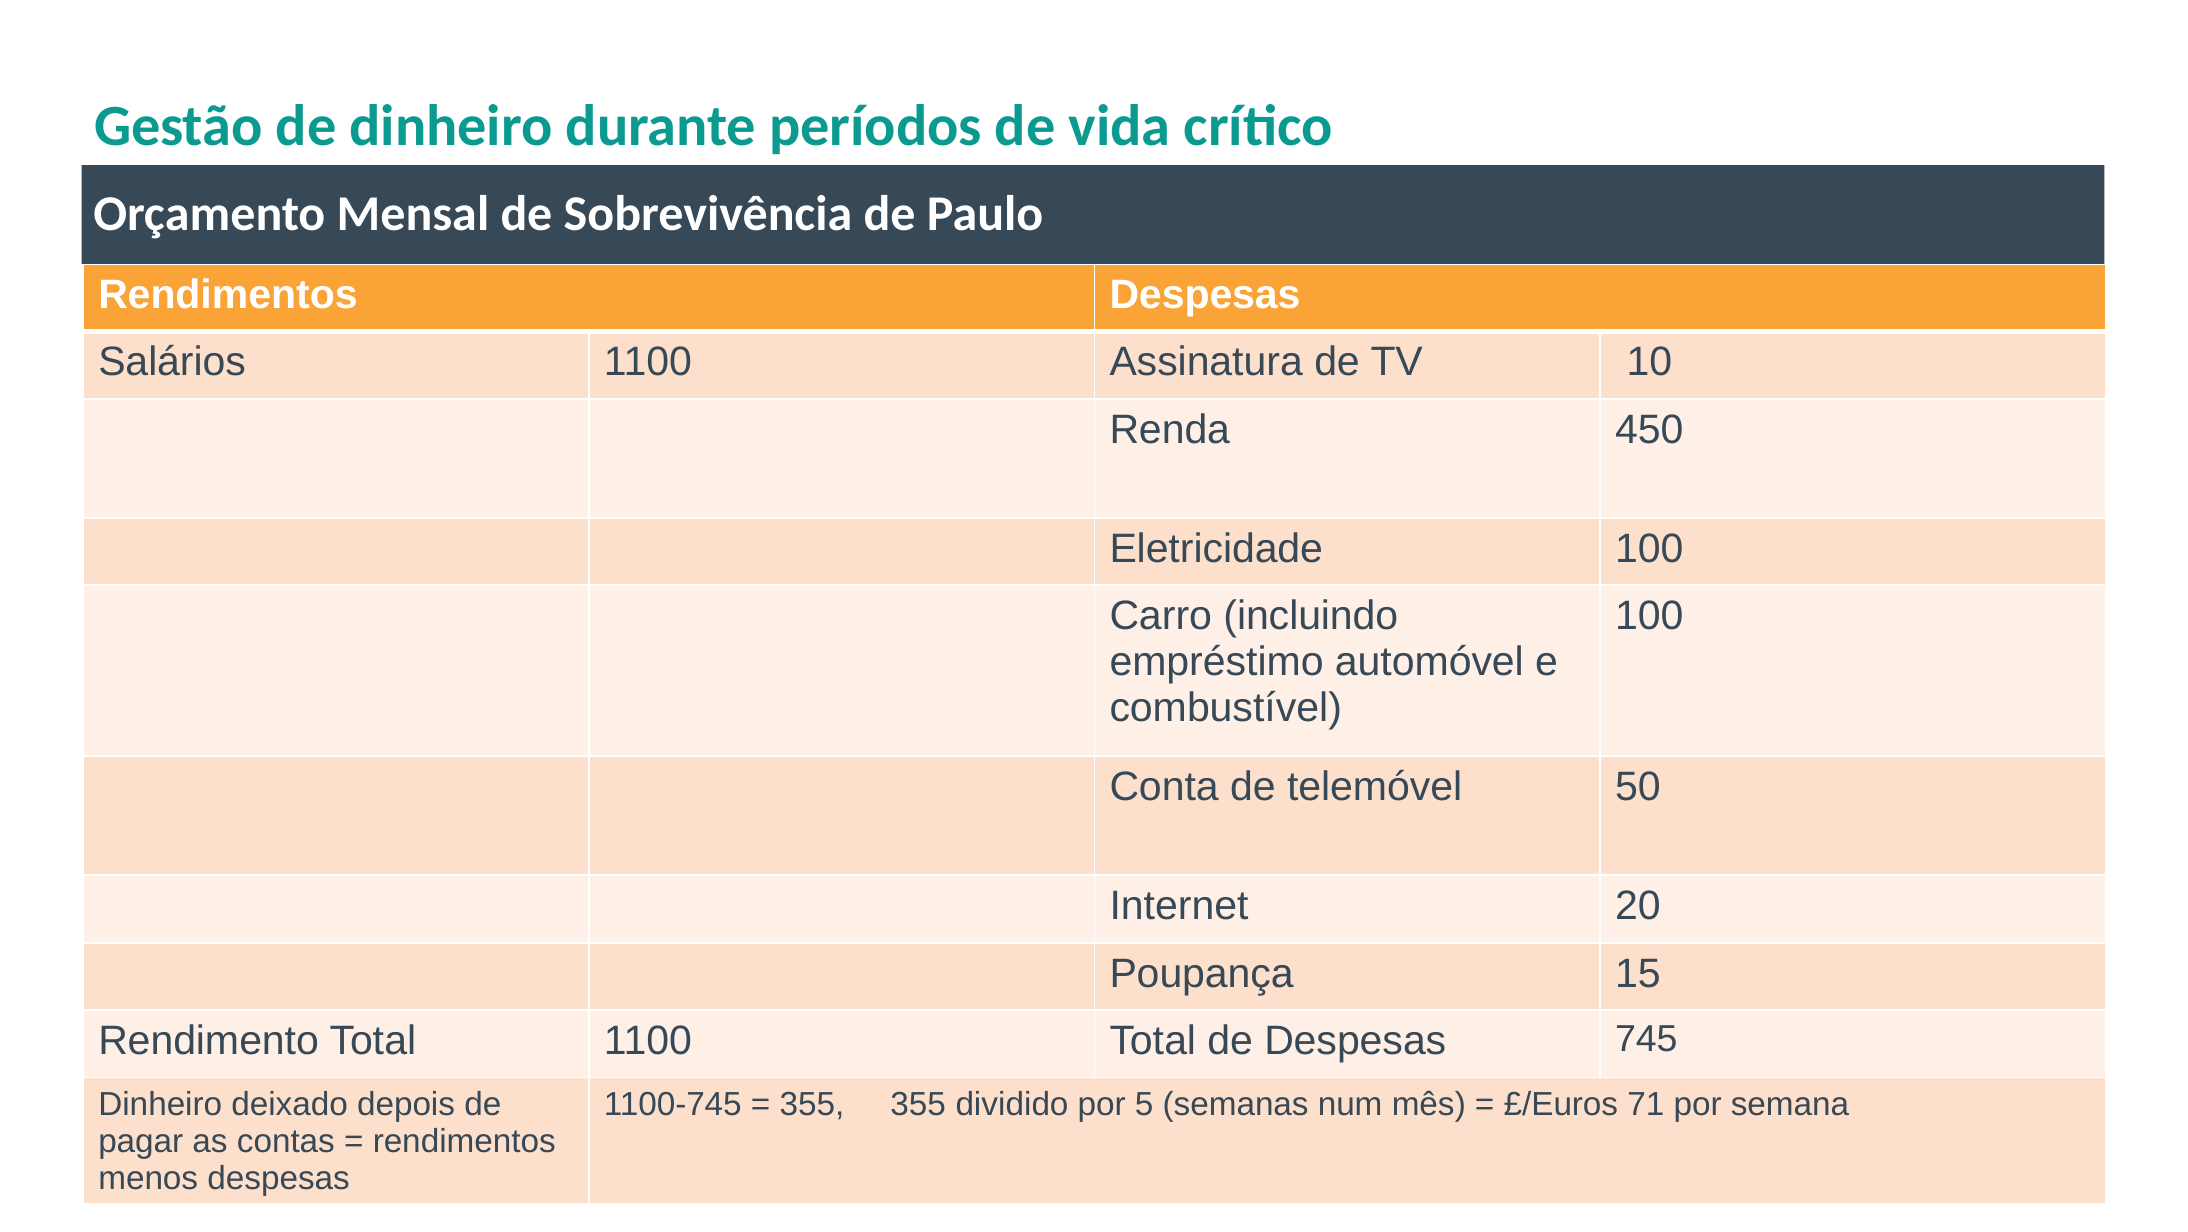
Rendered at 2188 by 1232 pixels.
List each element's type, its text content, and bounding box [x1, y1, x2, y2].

table_cell 1100 [590, 1011, 1094, 1077]
table_cell 450 [1601, 400, 2105, 517]
list Orçamento Mensal de Sobrevivência de Paulo [81, 165, 2105, 264]
table_cell Assinatura de TV [1095, 334, 1599, 398]
table_cell 15 [1601, 944, 2105, 1009]
title Gestão de dinheiro durante períodos de vida crítico [82, 70, 2106, 189]
table_cell 745 [1601, 1011, 2105, 1077]
table_cell [84, 586, 588, 755]
table_cell 1100-745 = 355, 355 dividido por 5 (semanas num mês) = £/Euros 71 por semana [590, 1078, 2105, 1203]
table_cell [590, 586, 1094, 755]
table_cell [590, 944, 1094, 1009]
table_cell Internet [1095, 876, 1599, 942]
table_cell 100 [1601, 586, 2105, 755]
table_cell Total de Despesas [1095, 1011, 1599, 1077]
table_cell Rendimento Total [84, 1011, 588, 1077]
table_cell Dinheiro deixado depois de pagar as contas = rendimentos menos despesas [84, 1078, 588, 1203]
table_cell [84, 944, 588, 1009]
table_cell Poupança [1095, 944, 1599, 1009]
table_cell 50 [1601, 757, 2105, 874]
table_cell 100 [1601, 519, 2105, 584]
table_cell 10 [1601, 334, 2105, 398]
table_cell Renda [1095, 400, 1599, 517]
table_cell Salários [84, 334, 588, 398]
table_cell [84, 400, 588, 517]
table_cell Carro (incluindo empréstimo automóvel e combustível) [1095, 586, 1599, 755]
table_cell [590, 519, 1094, 584]
table_cell Eletricidade [1095, 519, 1599, 584]
table_cell [84, 519, 588, 584]
table_cell [590, 400, 1094, 517]
table_cell 1100 [590, 334, 1094, 398]
table_cell 20 [1601, 876, 2105, 942]
table_cell Conta de telemóvel [1095, 757, 1599, 874]
table_header Despesas [1095, 265, 2105, 329]
table_cell [590, 757, 1094, 874]
table_header Rendimentos [84, 265, 1094, 329]
table_cell [84, 876, 588, 942]
table_cell [84, 757, 588, 874]
table_cell [590, 876, 1094, 942]
